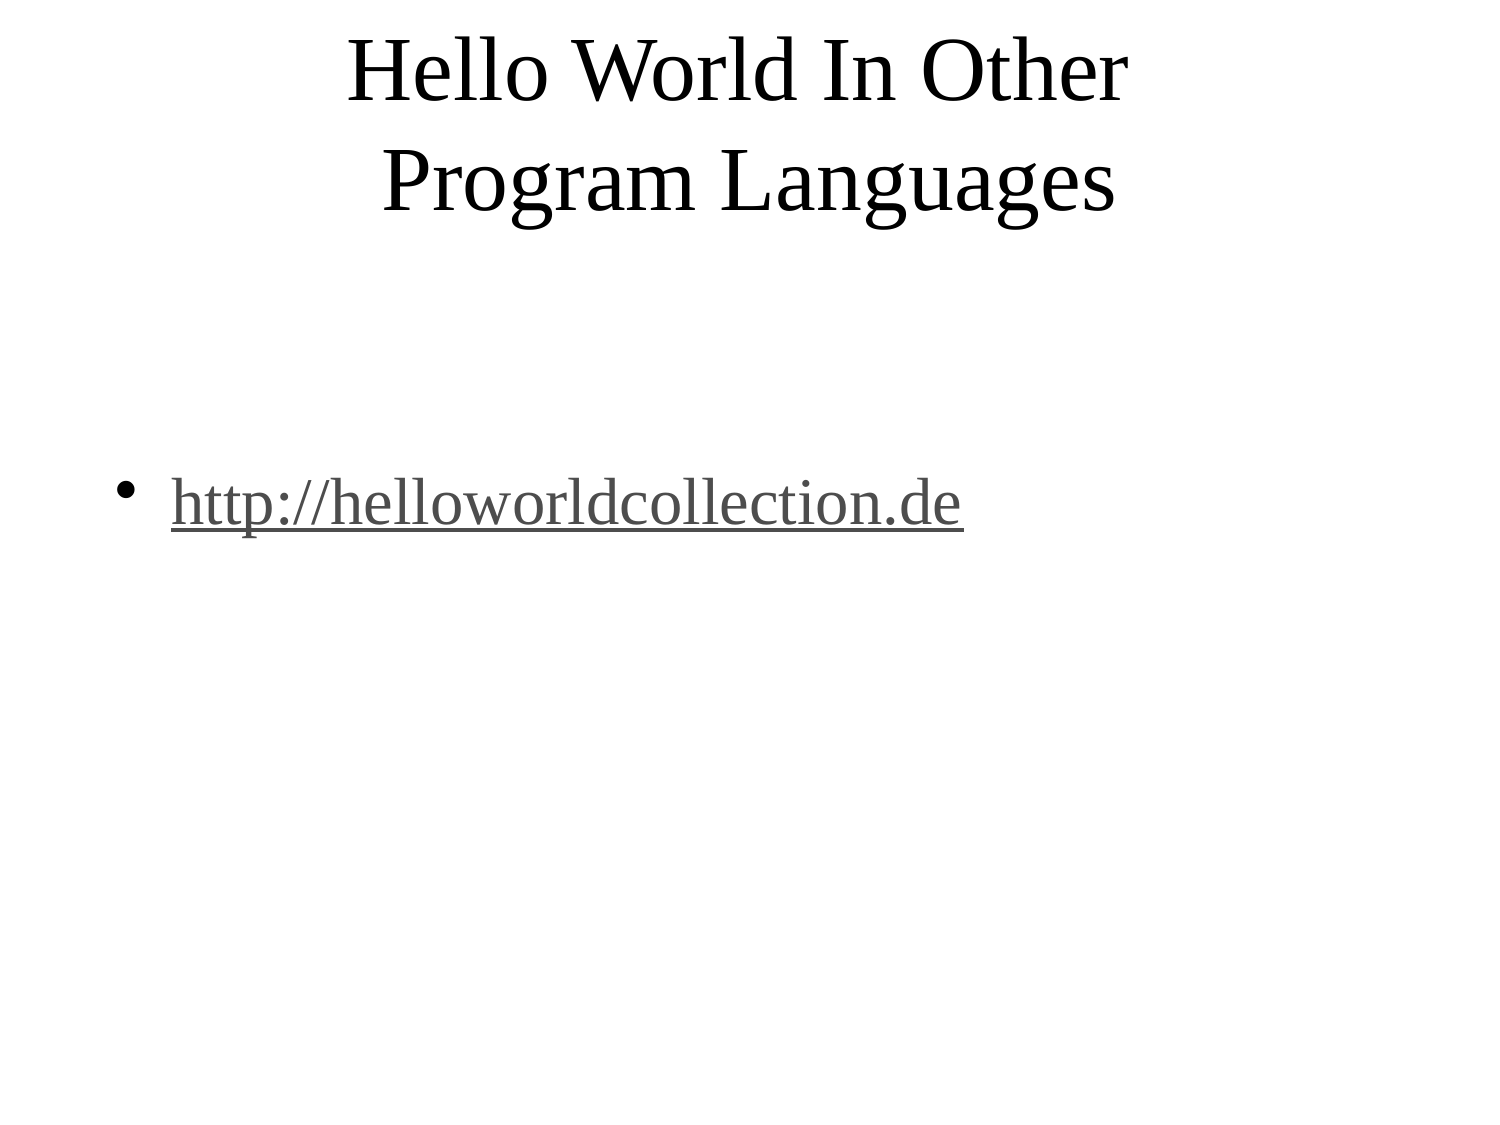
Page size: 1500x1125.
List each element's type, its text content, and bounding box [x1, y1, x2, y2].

title Hello World In Other Program Languages [112, 50, 1388, 188]
list http://helloworldcollection.de [99, 450, 1375, 600]
